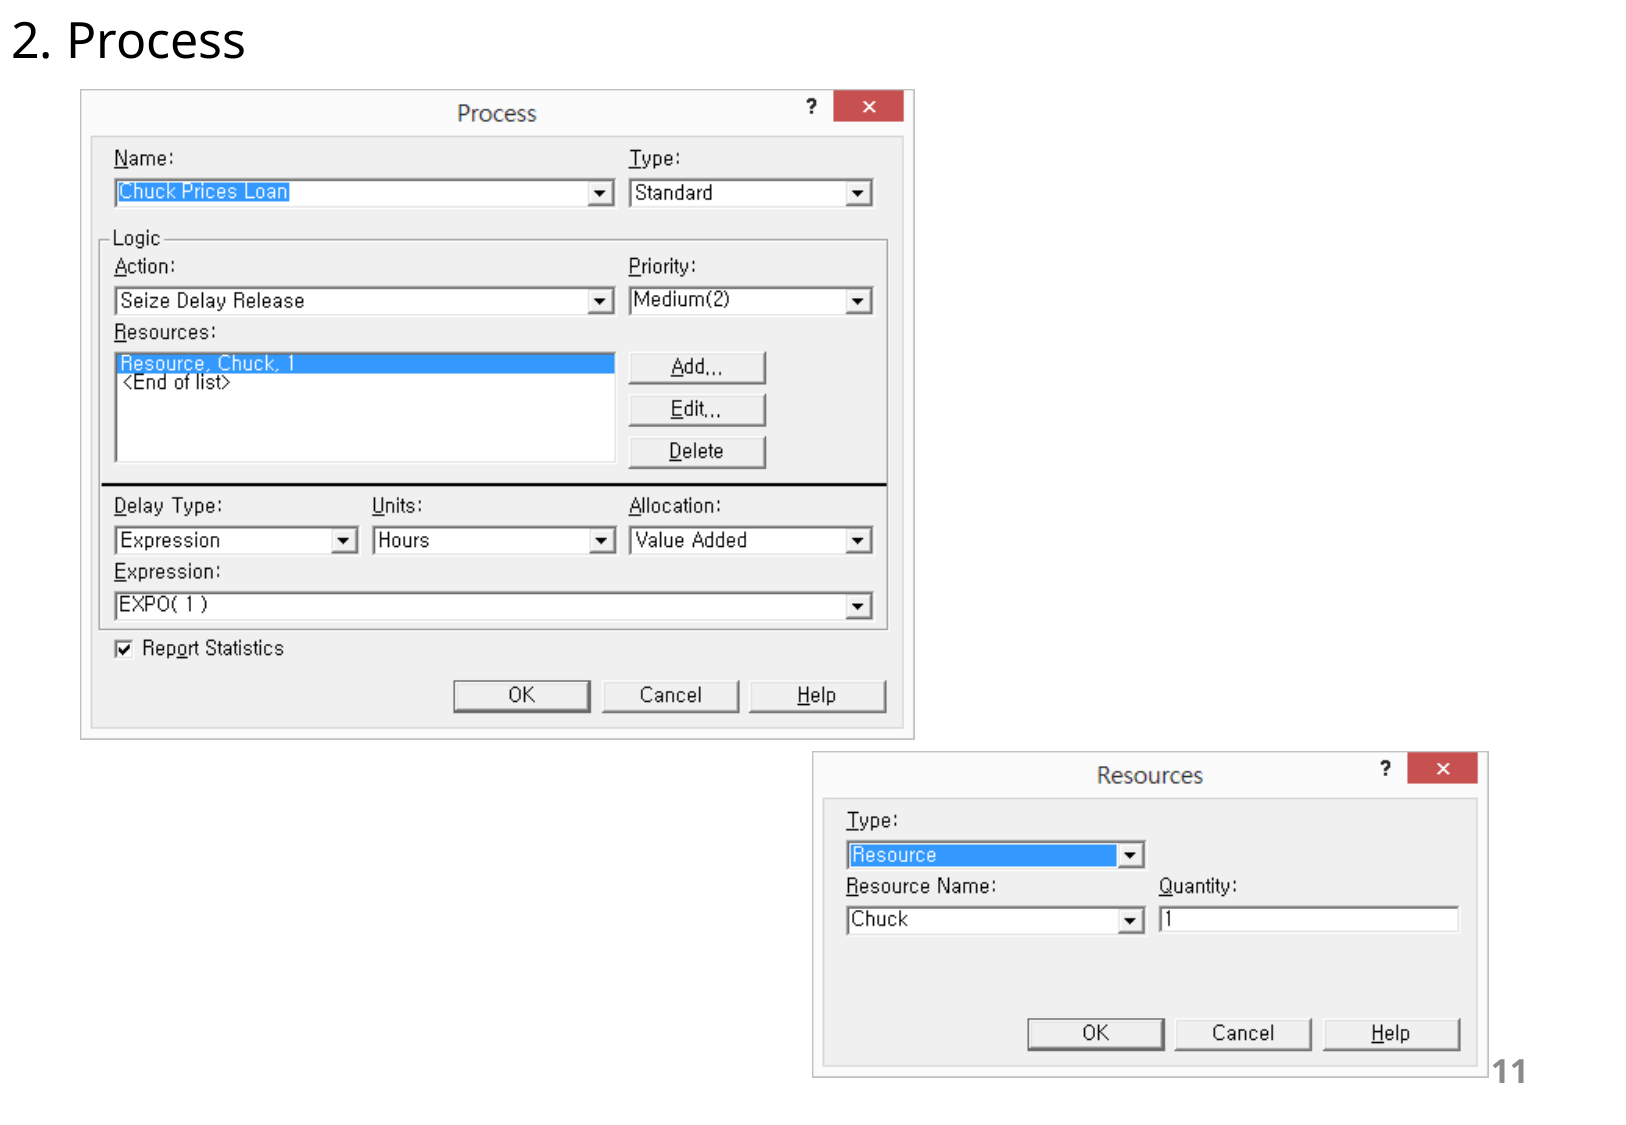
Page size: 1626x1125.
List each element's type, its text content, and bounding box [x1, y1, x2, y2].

picture [79, 89, 915, 740]
slide_number 11 [1164, 1042, 1544, 1103]
picture [812, 751, 1490, 1079]
text_box 2. Process [0, 0, 262, 76]
